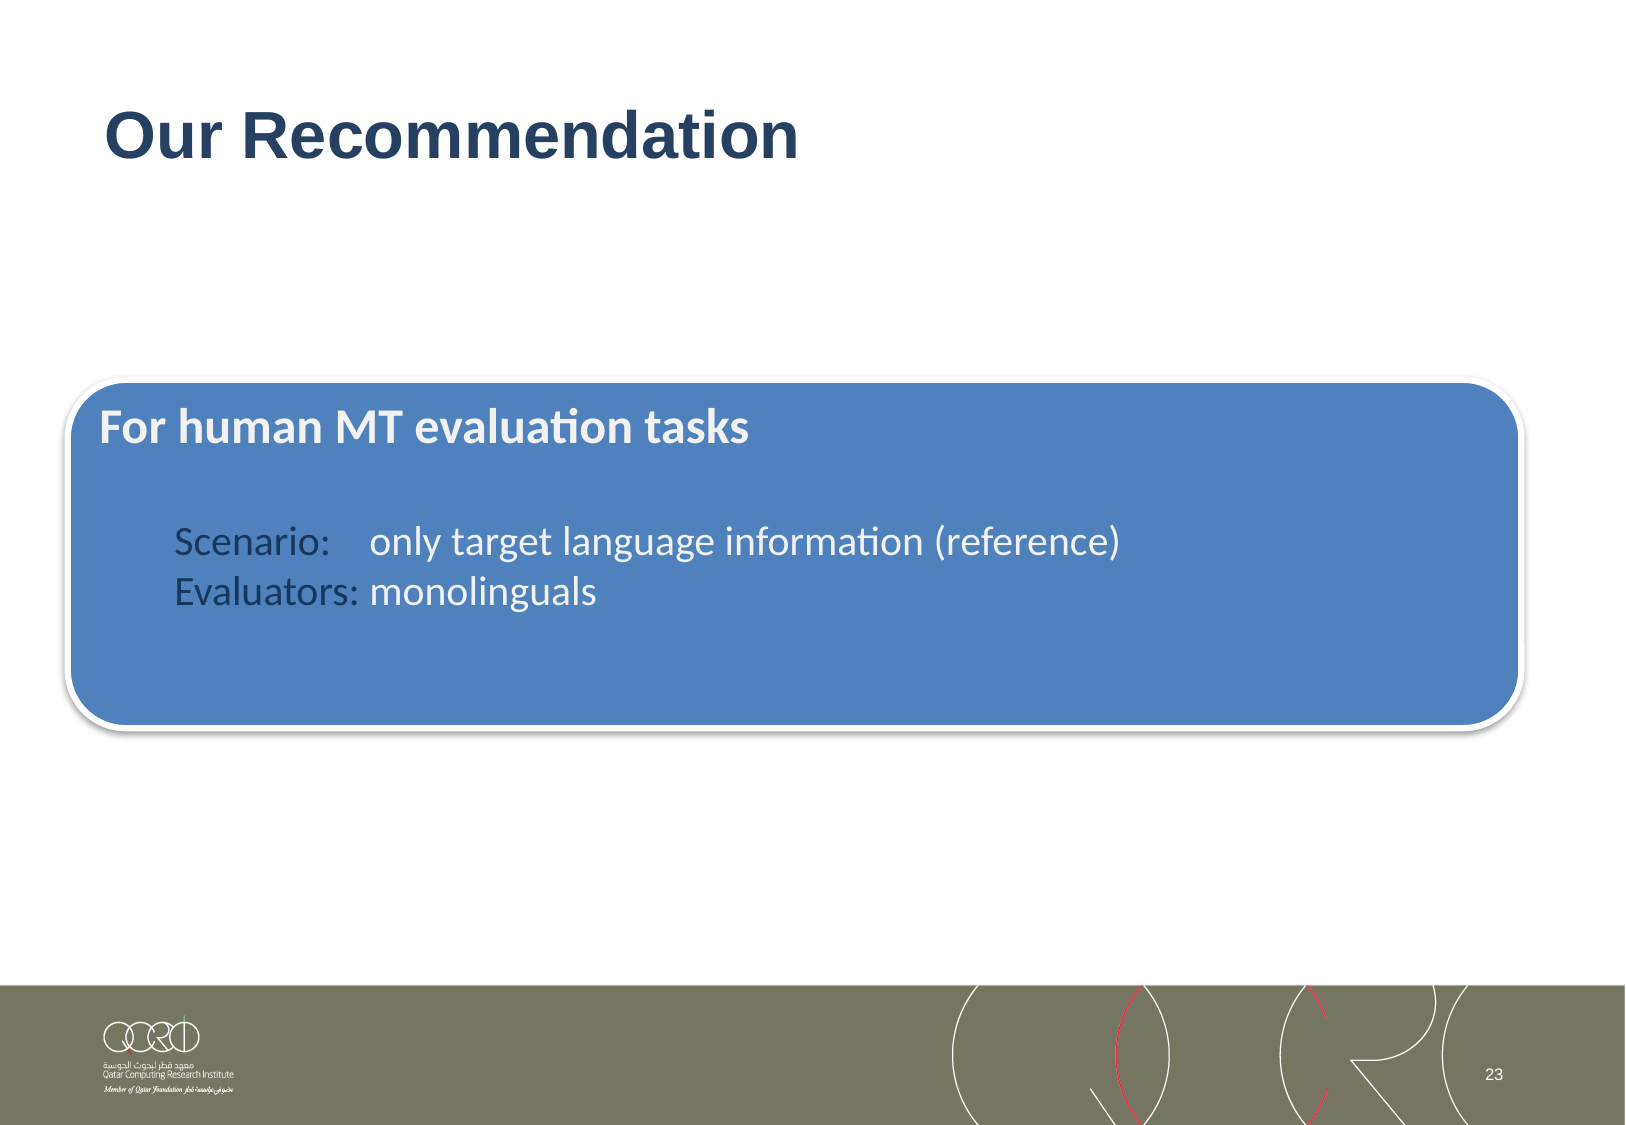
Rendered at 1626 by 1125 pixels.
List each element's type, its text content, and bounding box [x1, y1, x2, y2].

picture [0, 0, 1625, 1125]
title Our Recommendation [104, 91, 1524, 194]
text_box For human MT evaluation tasks Scenario: only target language information (reference) Evaluators: monolinguals [64, 376, 1525, 732]
